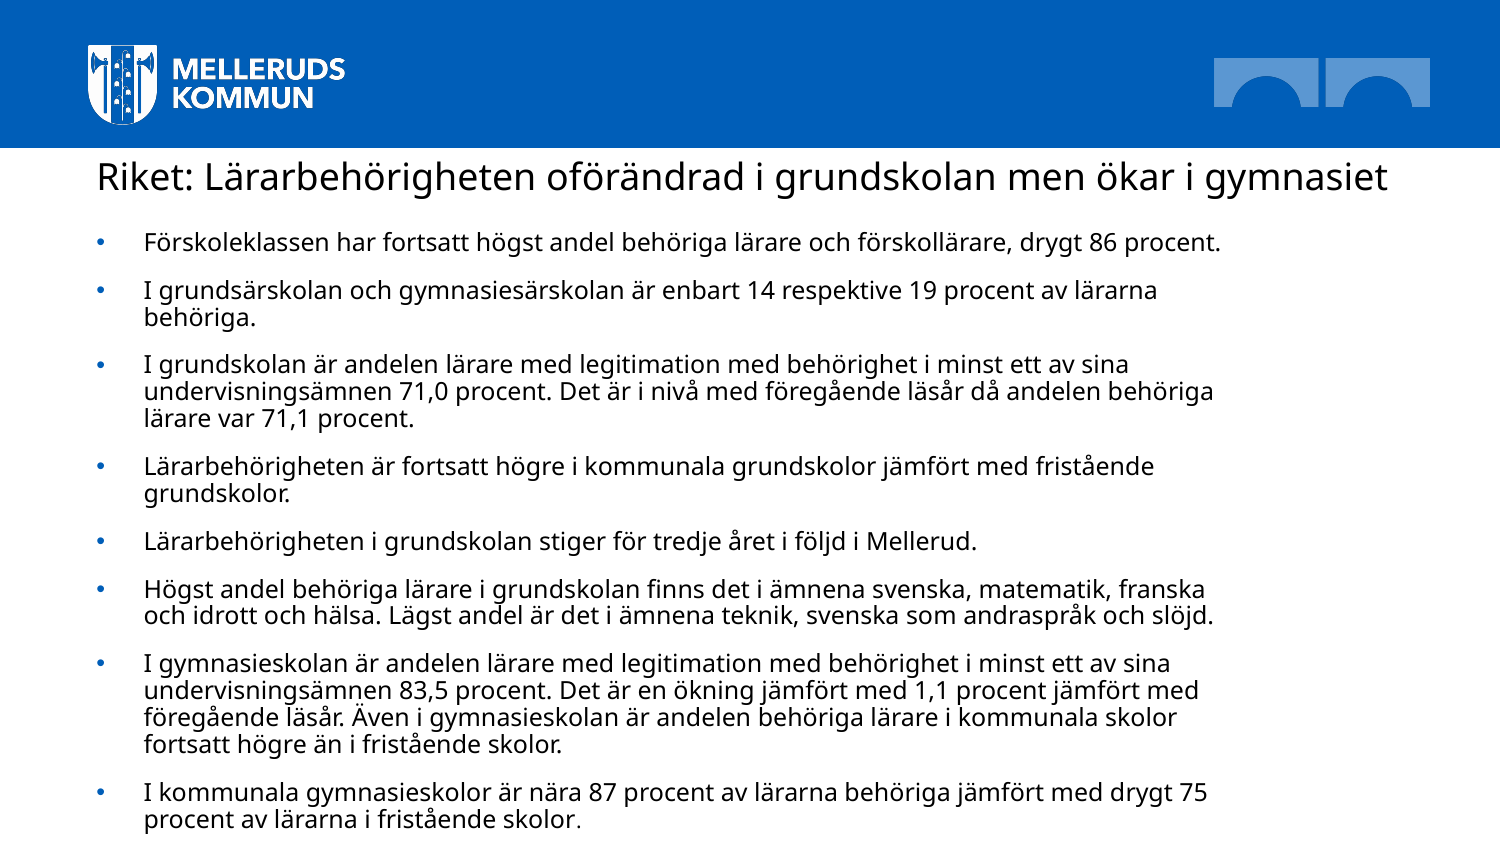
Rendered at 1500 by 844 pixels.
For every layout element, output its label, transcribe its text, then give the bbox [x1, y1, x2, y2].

picture [88, 45, 345, 85]
title Riket: Lärarbehörigheten oförändrad i grundskolan men ökar i gymnasiet [81, 85, 1443, 207]
list Förskoleklassen har fortsatt högst andel behöriga lärare och förskollärare, drygt 86 procent. I grundsärskolan och gymnasiesärskolan är enbart 14 respektive 19 procent av lärarna behöriga. I grundskolan är andelen lärare med legitimation med behörighet i minst ett av sina undervisningsämnen 71,0 procent. Det är i nivå med föregående läsår då andelen behöriga lärare var 71,1 procent. Lärarbehörigheten är fortsatt högre i kommunala grundskolor jämfört med fristående grundskolor. Lärarbehörigheten i grundskolan stiger för tredje året i följd i Mellerud. Högst andel behöriga lärare i grundskolan finns det i ämnena svenska, matematik, franska och idrott och hälsa. Lägst andel är det i ämnena teknik, svenska som andraspråk och slöjd. I gymnasieskolan är andelen lärare med legitimation med behörighet i minst ett av sina undervisningsämnen 83,5 procent. Det är en ökning jämfört med 1,1 procent jämfört med föregående läsår. Även i gymnasieskolan är andelen behöriga lärare i kommunala skolor fortsatt högre än i fristående skolor. I kommunala gymnasieskolor är nära 87 procent av lärarna behöriga jämfört med drygt 75 procent av lärarna i fristående skolor. [81, 222, 1250, 820]
